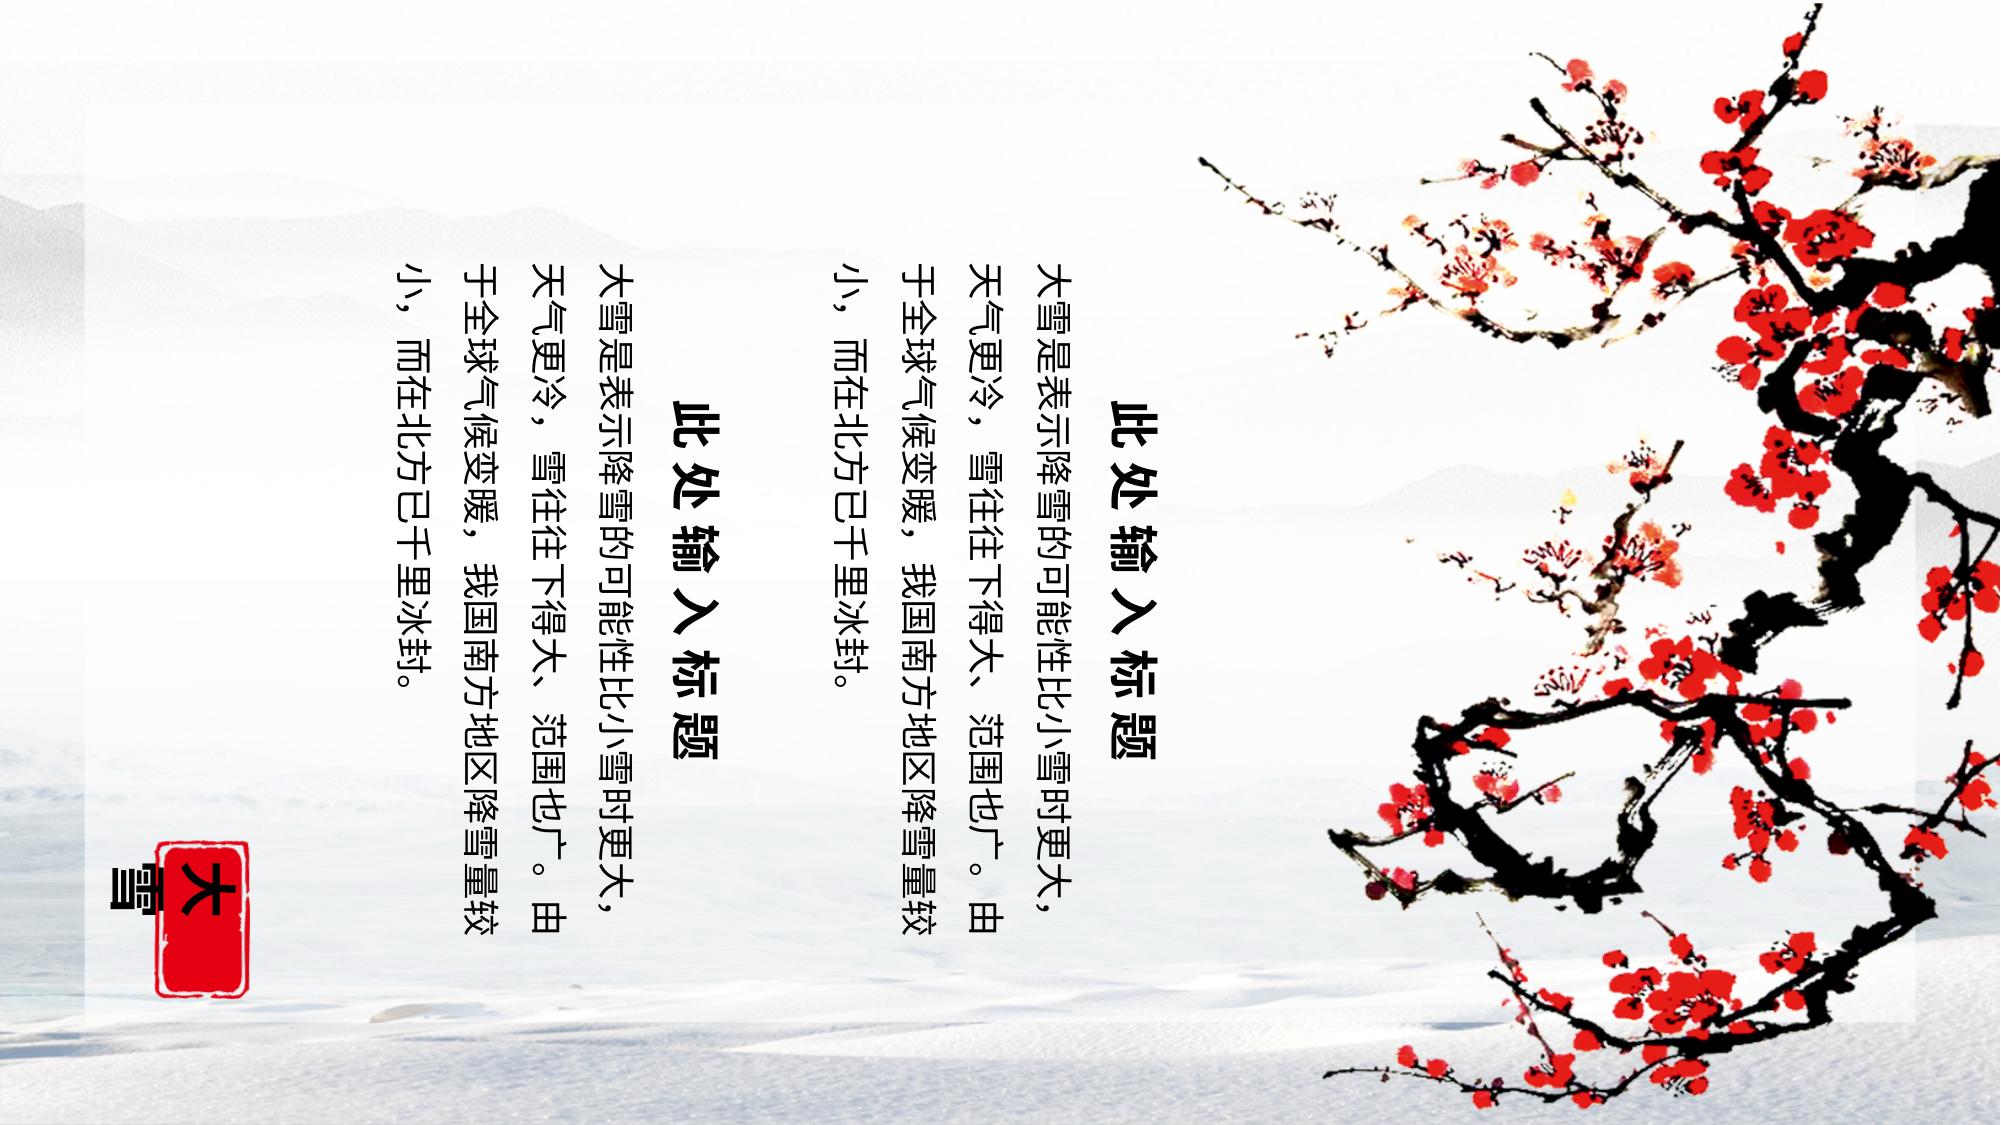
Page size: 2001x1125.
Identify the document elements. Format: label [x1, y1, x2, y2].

text_box [151, 840, 253, 1003]
picture [1087, 0, 2000, 1125]
text_box [0, 0, 1087, 1125]
